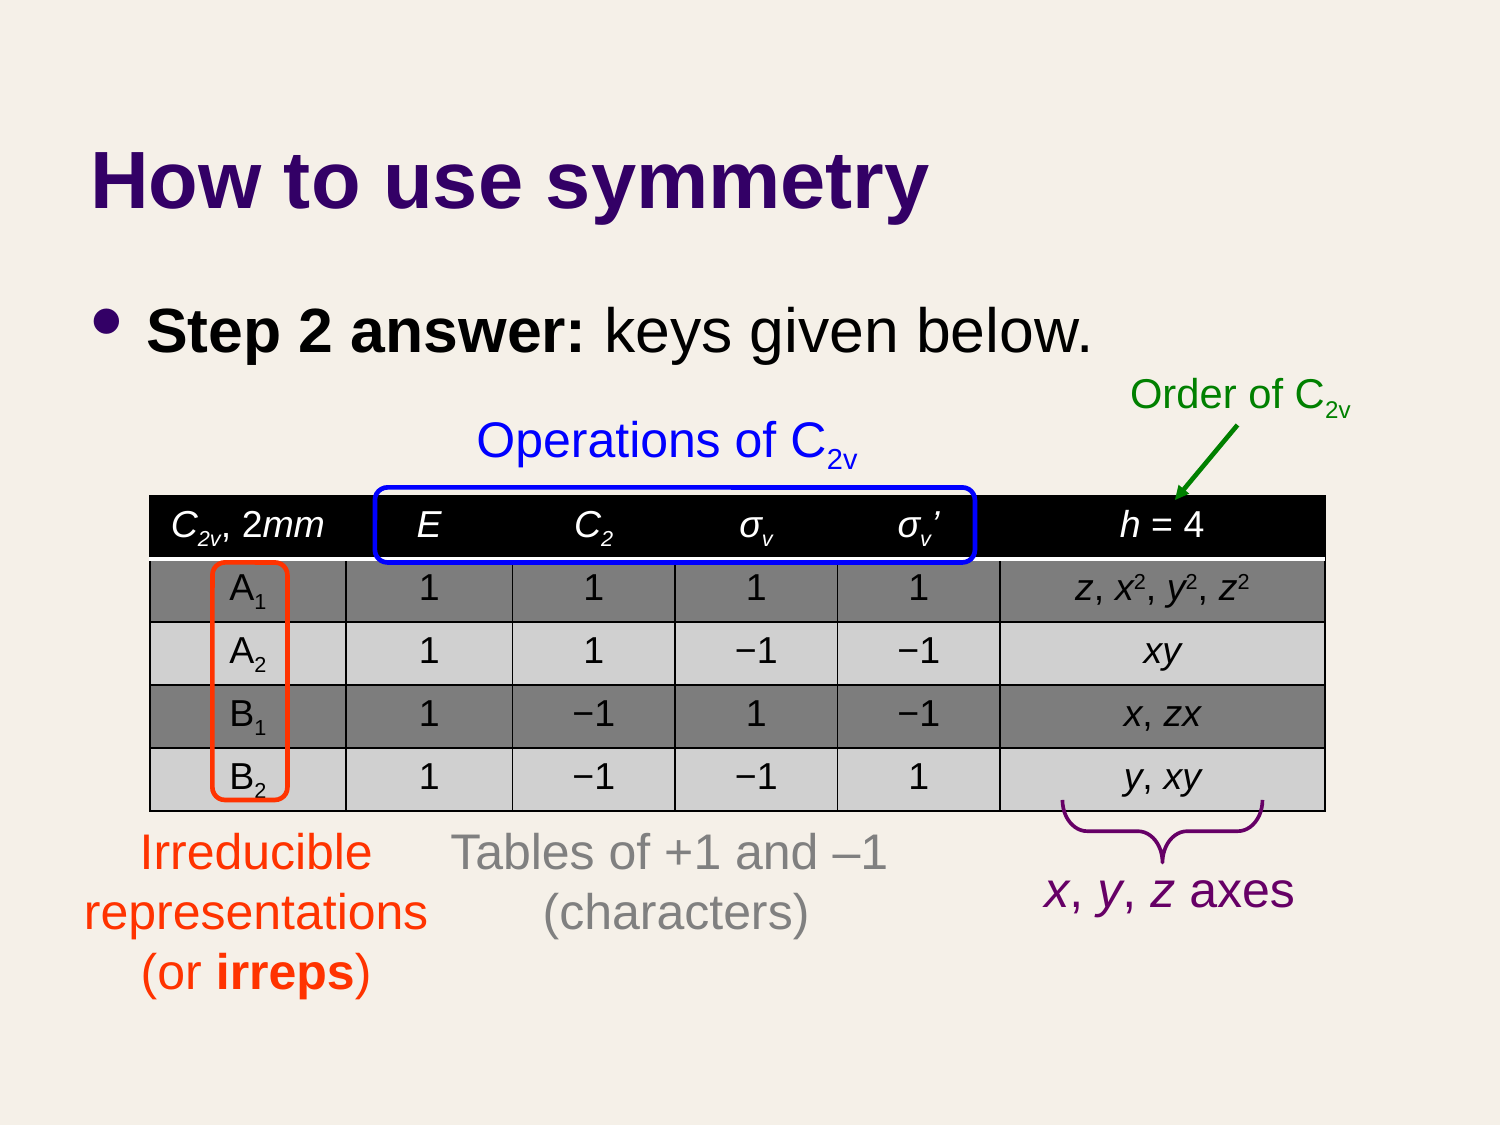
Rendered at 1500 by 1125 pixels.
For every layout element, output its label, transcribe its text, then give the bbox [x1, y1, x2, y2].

text_box Order of C2v [1115, 359, 1366, 431]
text_box [212, 562, 288, 800]
list Step 2 answer: keys given below. [75, 282, 1425, 1006]
text_box Irreducible representations (or irreps) [62, 812, 450, 1008]
text_box x, y, z axes [1029, 849, 1310, 925]
text_box [1062, 799, 1263, 849]
title How to use symmetry [75, 20, 1425, 233]
text_box [1174, 431, 1233, 500]
text_box [374, 487, 975, 563]
text_box Operations of C2v [461, 399, 873, 483]
text_box Tables of +1 and –1 (characters) [435, 812, 917, 948]
